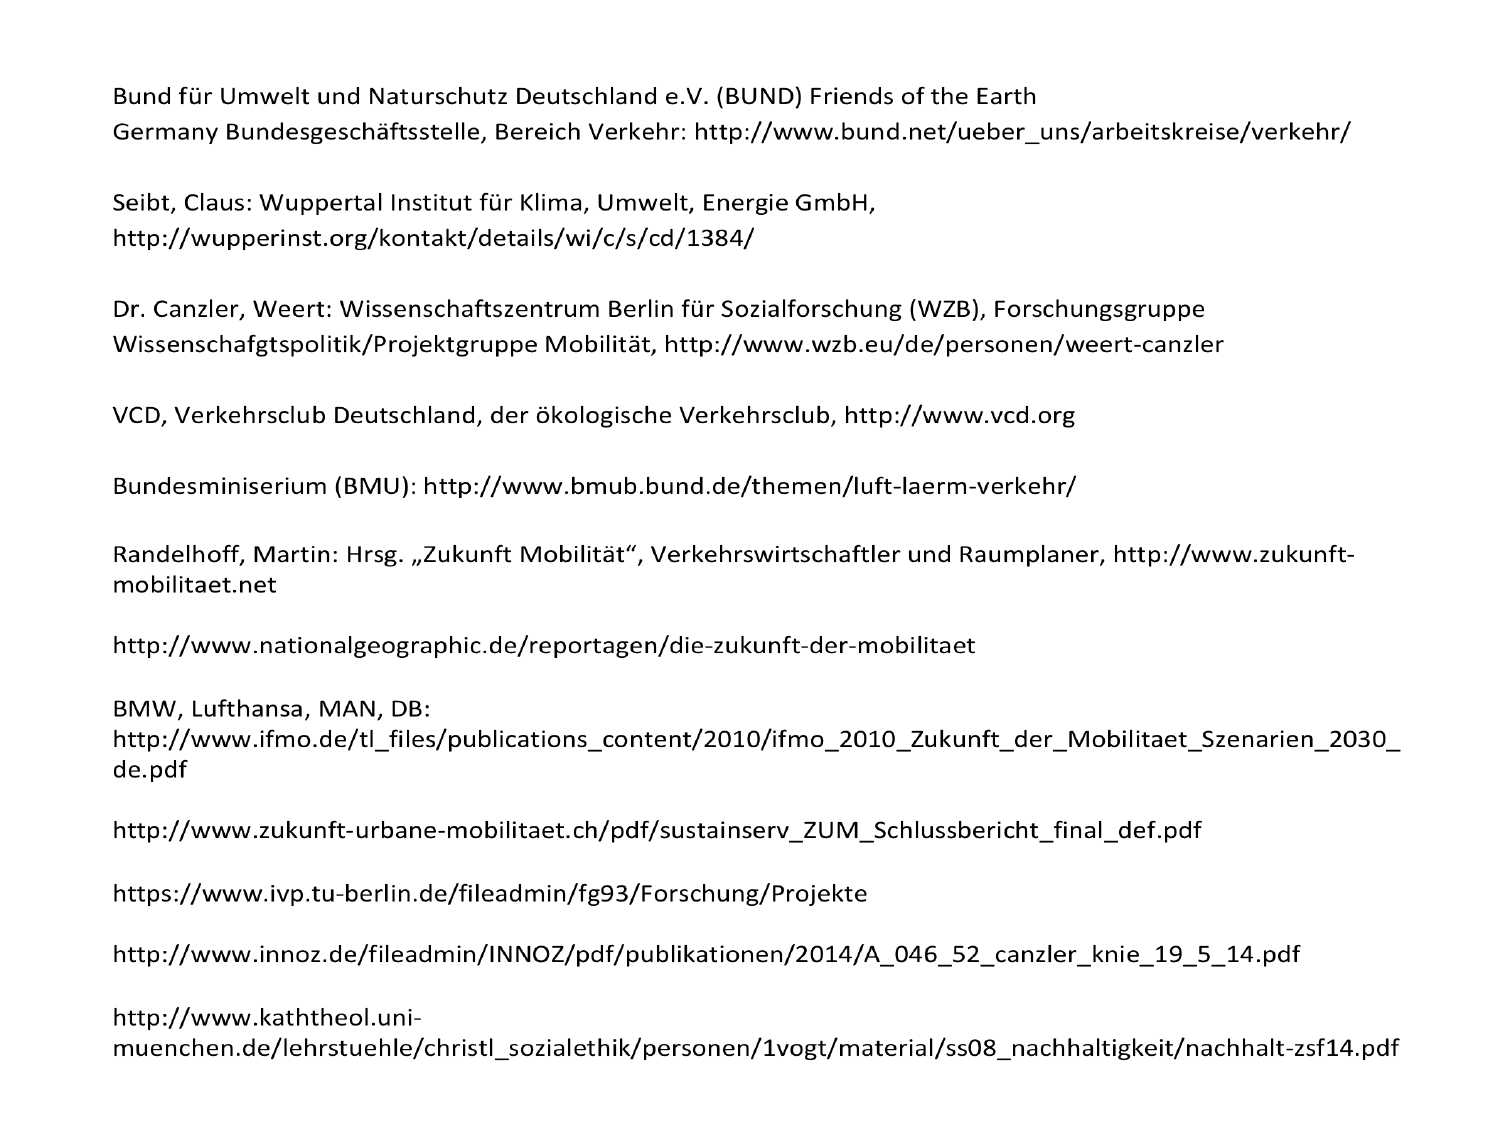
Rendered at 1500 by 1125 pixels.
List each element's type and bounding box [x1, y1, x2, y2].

text_box [112, 81, 1403, 1063]
